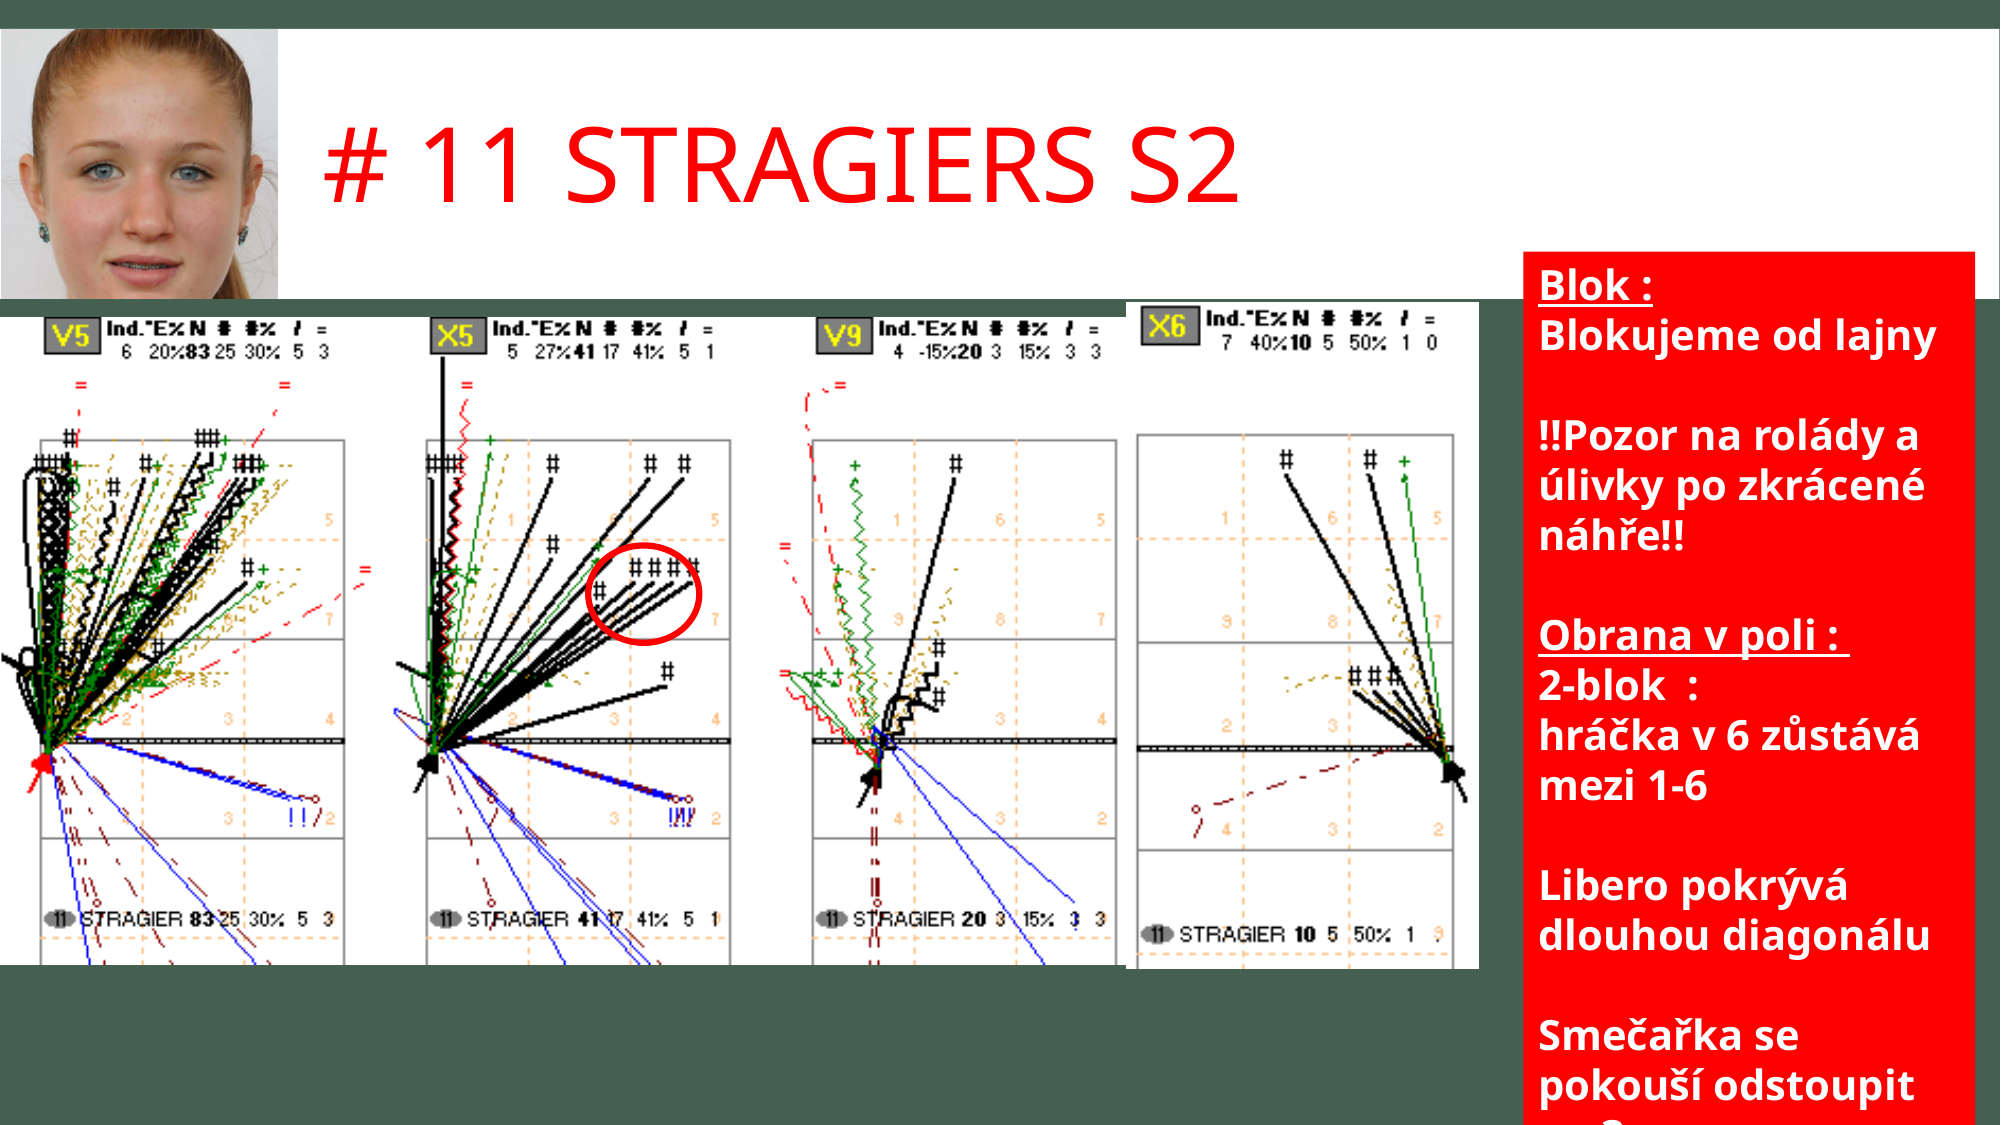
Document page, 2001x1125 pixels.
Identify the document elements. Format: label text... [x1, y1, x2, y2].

text_box Blok : Blokujeme od lajny !!Pozor na rolády a úlivky po zkrácené náhře!! Obrana v poli : 2-blok : hráčka v 6 zůstává mezi 1-6 Libero pokrývá dlouhou diagonálu Smečařka se pokouší odstoupit na 3m [1523, 251, 1976, 1125]
picture [0, 302, 1479, 969]
picture [1, 28, 278, 299]
title # 11 STRAGIERS S2 [307, 46, 1804, 295]
